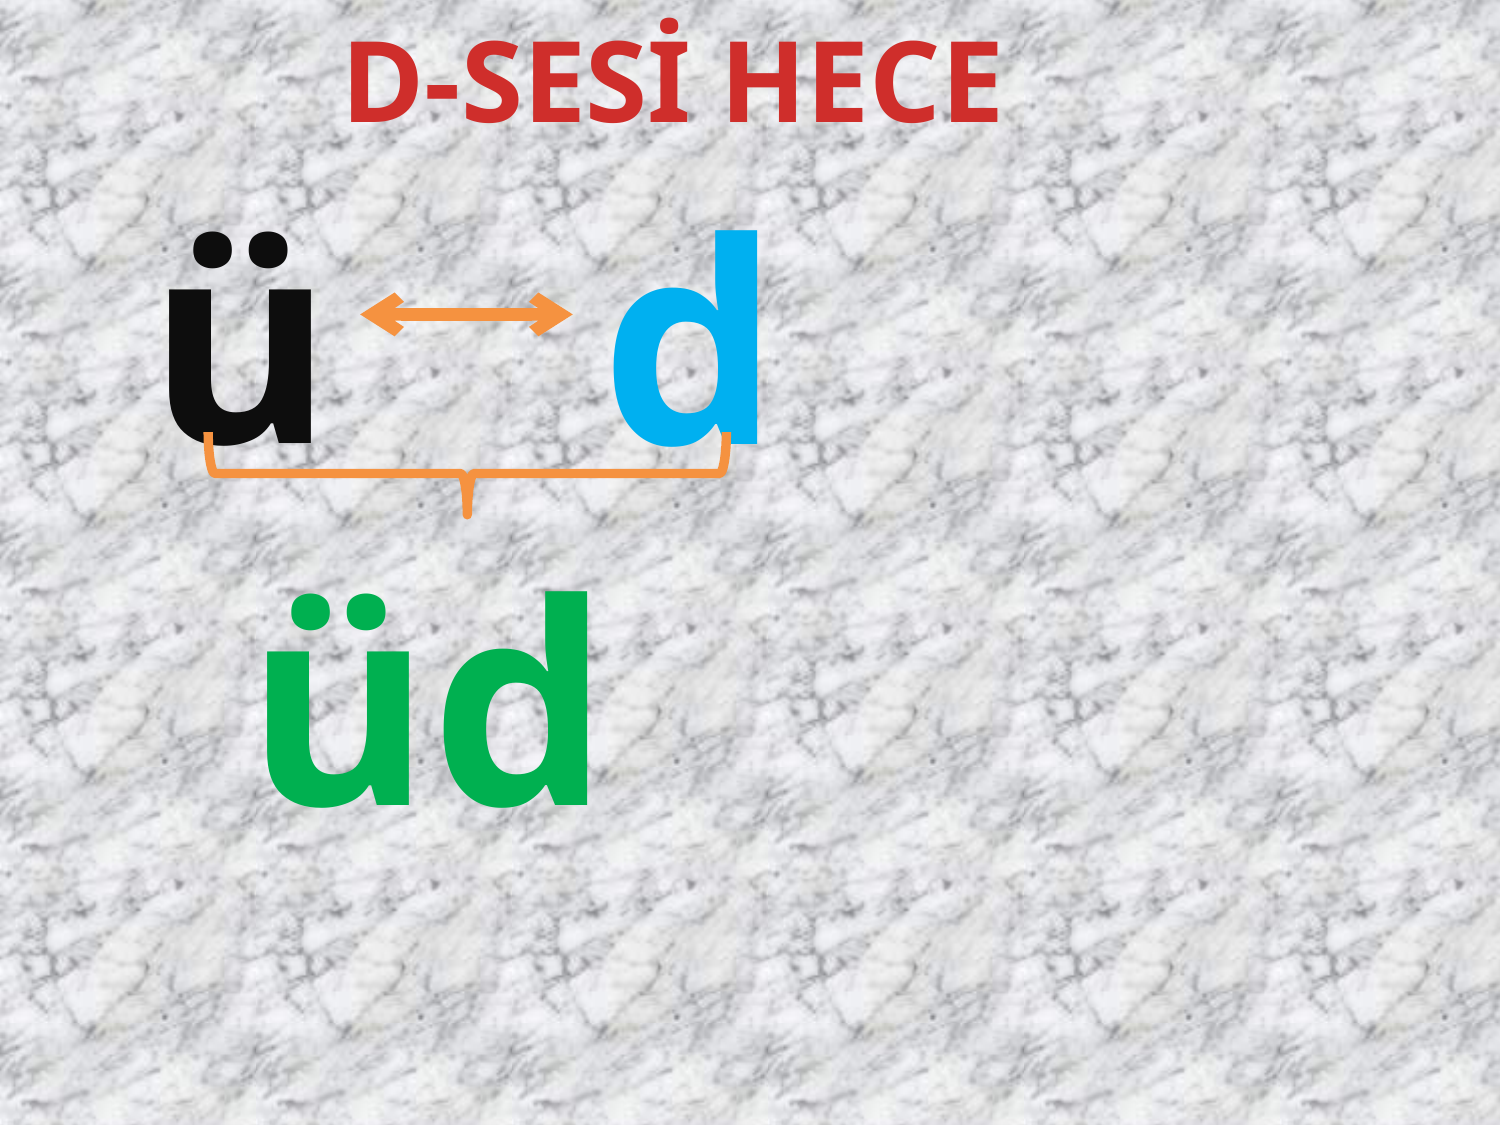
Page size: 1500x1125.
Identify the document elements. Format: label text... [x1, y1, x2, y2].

text_box [207, 432, 728, 516]
text_box d [572, 155, 809, 508]
text_box ü [122, 154, 359, 507]
text_box D-SESİ HECE [253, 2, 1093, 153]
subtitle [0, 0, 1500, 1125]
text_box üd [183, 516, 674, 870]
